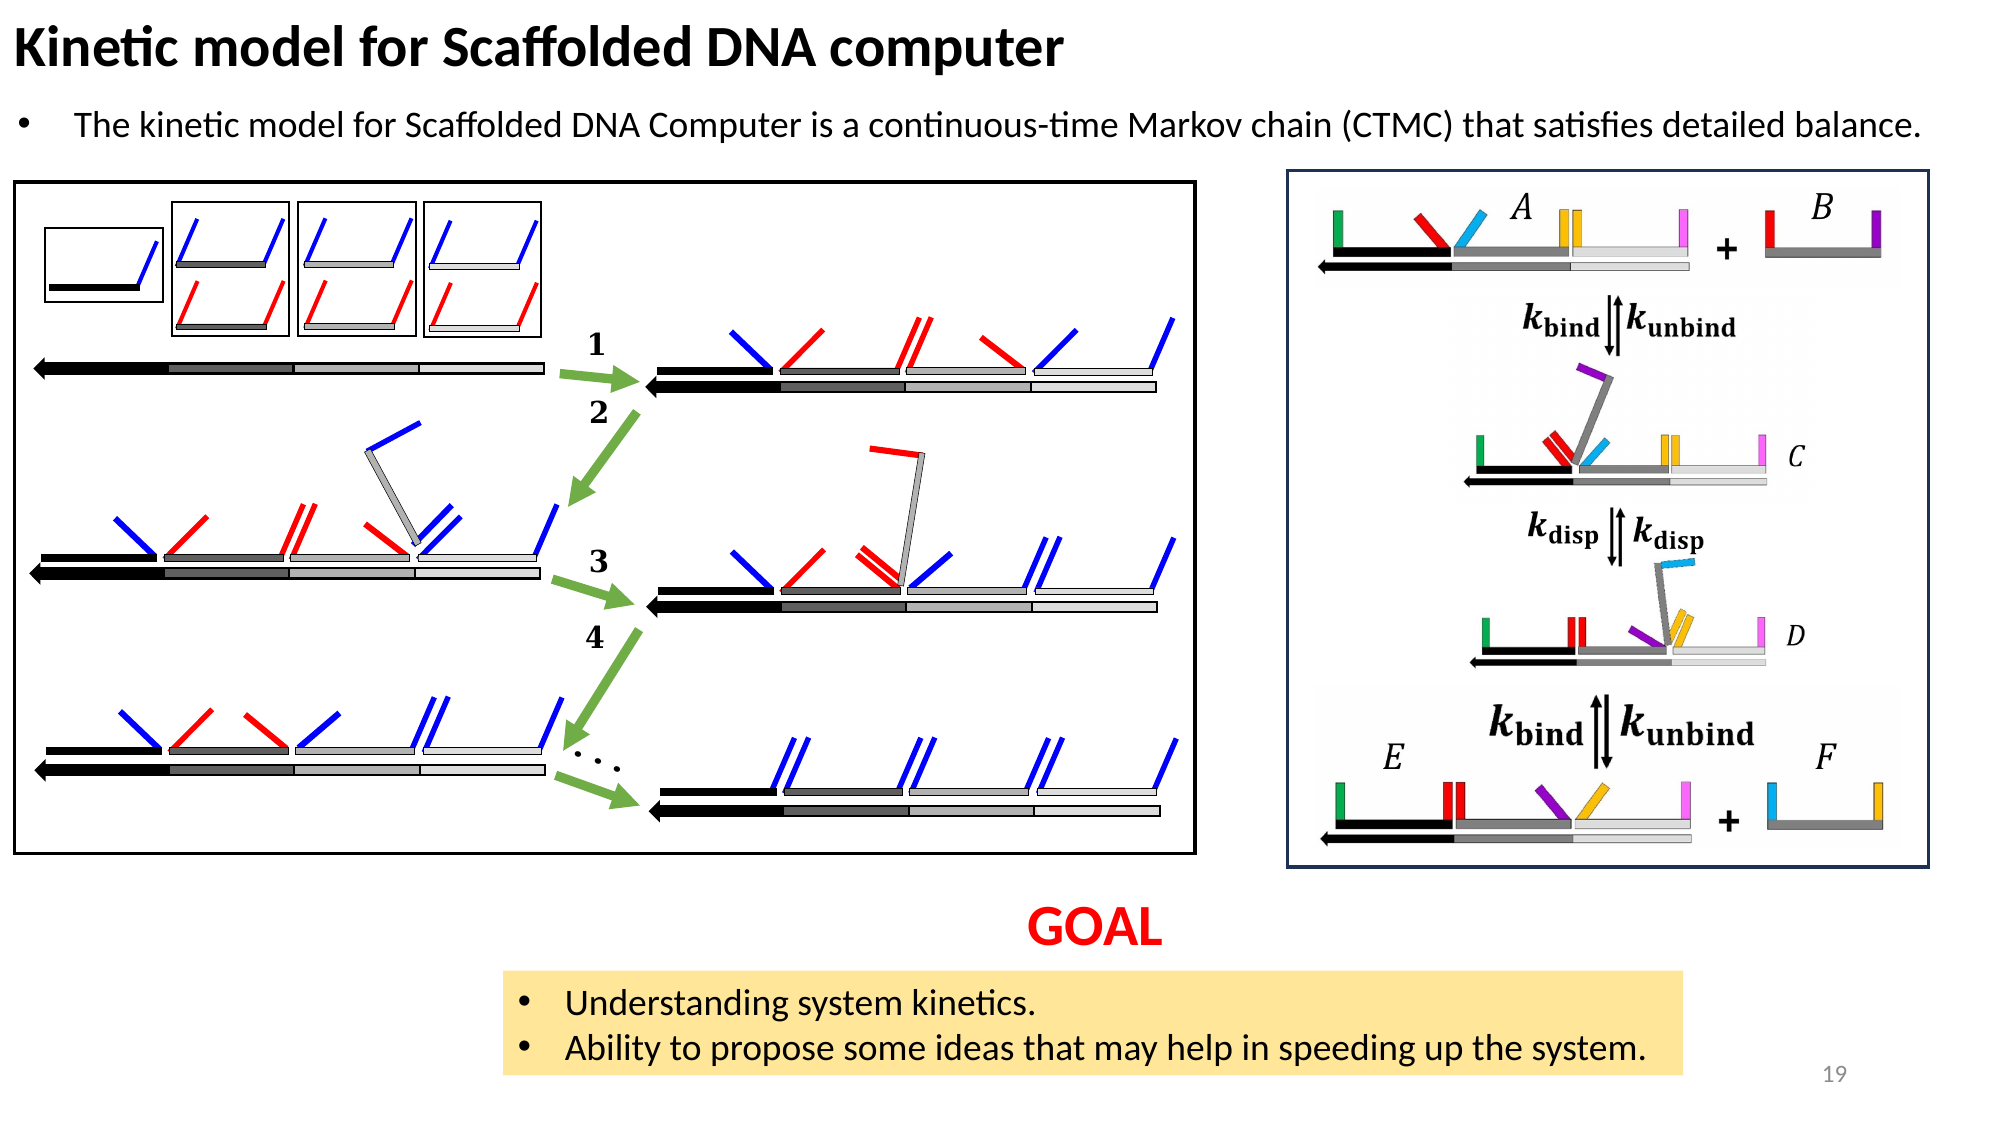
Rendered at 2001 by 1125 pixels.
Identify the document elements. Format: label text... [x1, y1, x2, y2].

text_box Understanding system kinetics. Ability to propose some ideas that may help in speeding up the system. [503, 970, 1684, 1076]
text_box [30, 425, 548, 583]
picture [1446, 290, 1818, 673]
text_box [552, 579, 635, 605]
text_box The kinetic model for Scaffolded DNA Computer is a continuous-time Markov chain (CTMC) that satisfies detailed balance. [2, 92, 2000, 153]
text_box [650, 735, 1168, 820]
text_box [646, 314, 1164, 396]
text_box GOAL [1013, 879, 1179, 965]
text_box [34, 201, 545, 378]
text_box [555, 775, 640, 806]
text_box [647, 449, 1165, 616]
text_box [14, 181, 1196, 854]
text_box Kinetic model for Scaffolded DNA computer [0, 0, 1349, 86]
picture [1315, 685, 1900, 849]
picture [1315, 186, 1900, 289]
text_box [559, 373, 640, 382]
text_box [568, 411, 637, 507]
text_box [1286, 170, 1929, 868]
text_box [35, 694, 553, 779]
slide_number 19 [1412, 1042, 1863, 1103]
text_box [563, 629, 640, 751]
